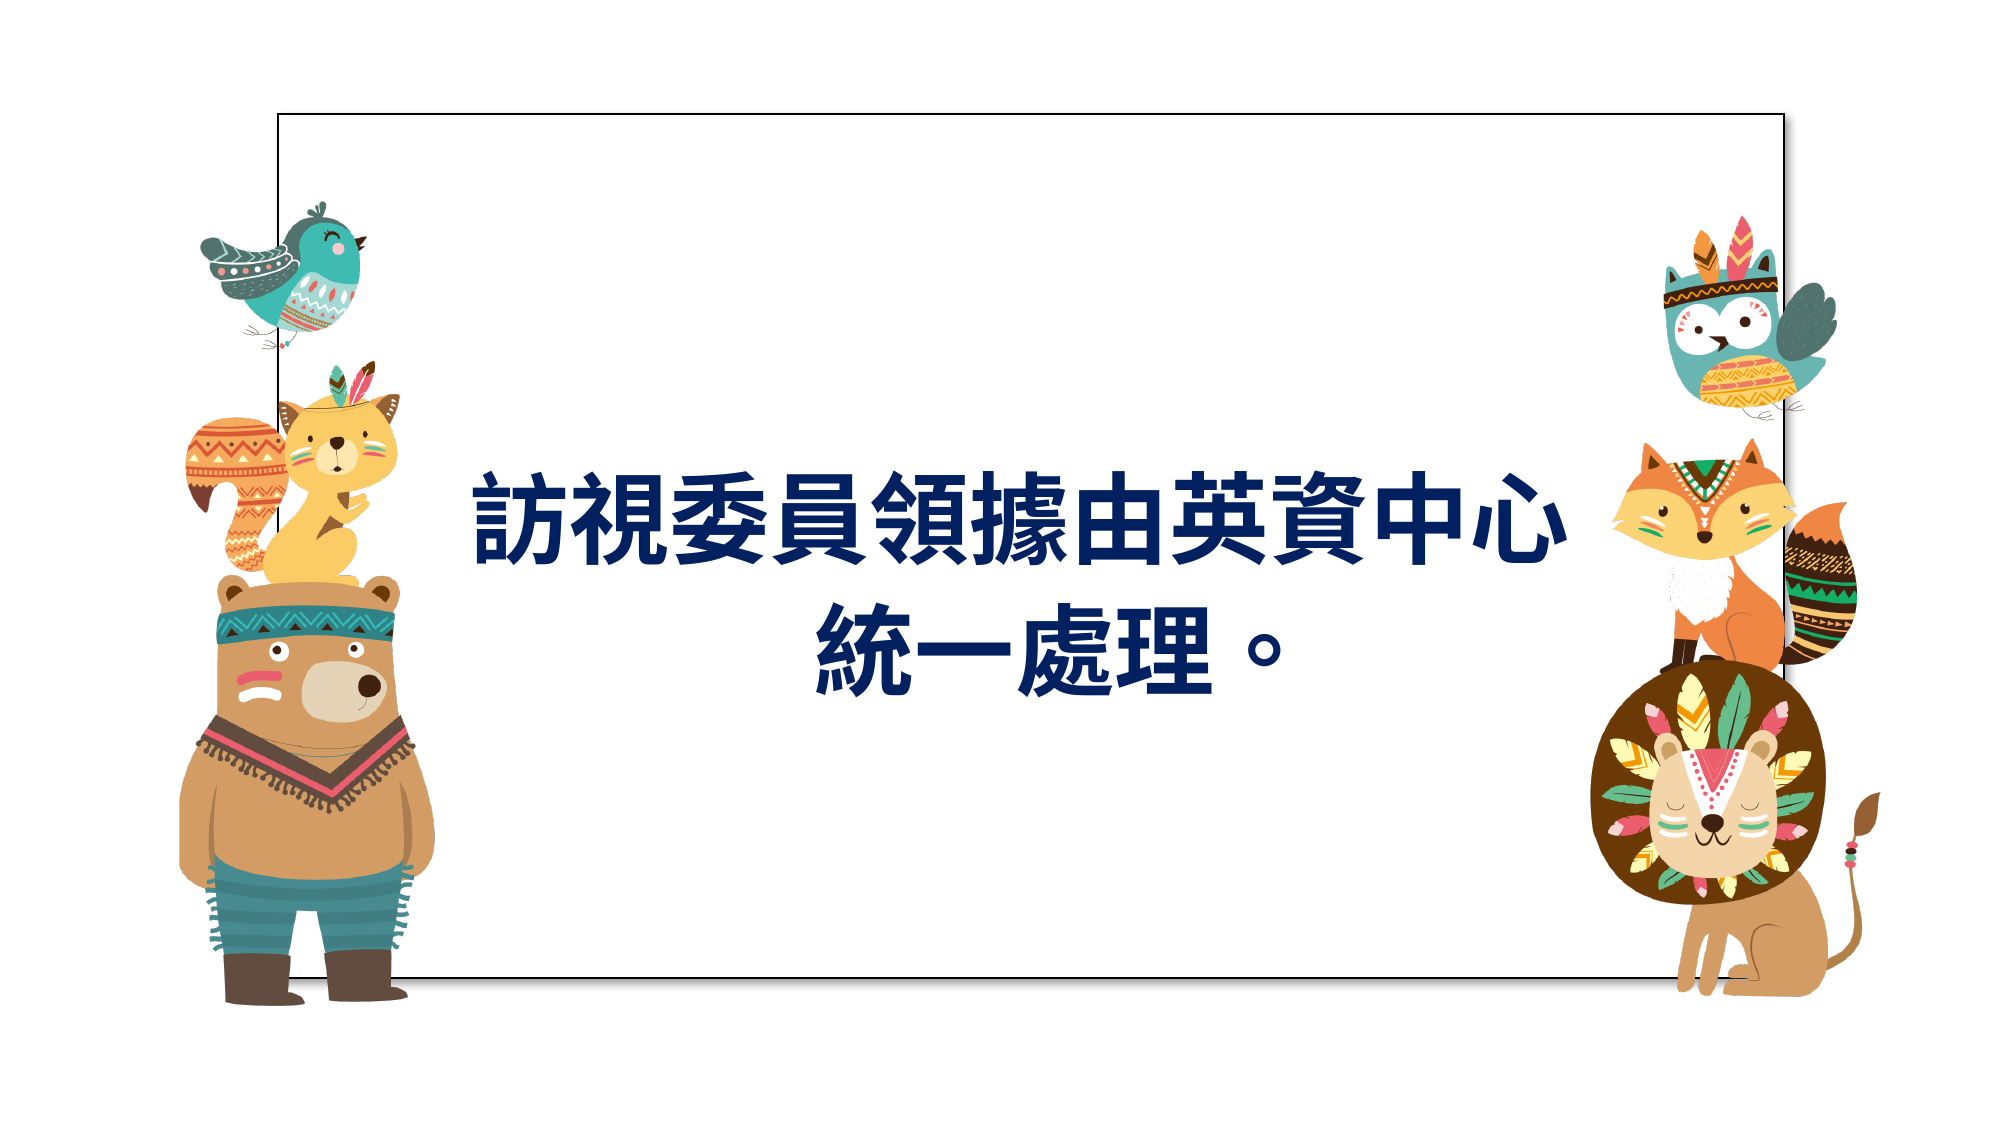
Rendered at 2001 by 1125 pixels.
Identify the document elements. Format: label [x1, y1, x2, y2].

picture [179, 180, 446, 1009]
text_box [135, 80, 1940, 1016]
picture [1565, 212, 2001, 1009]
